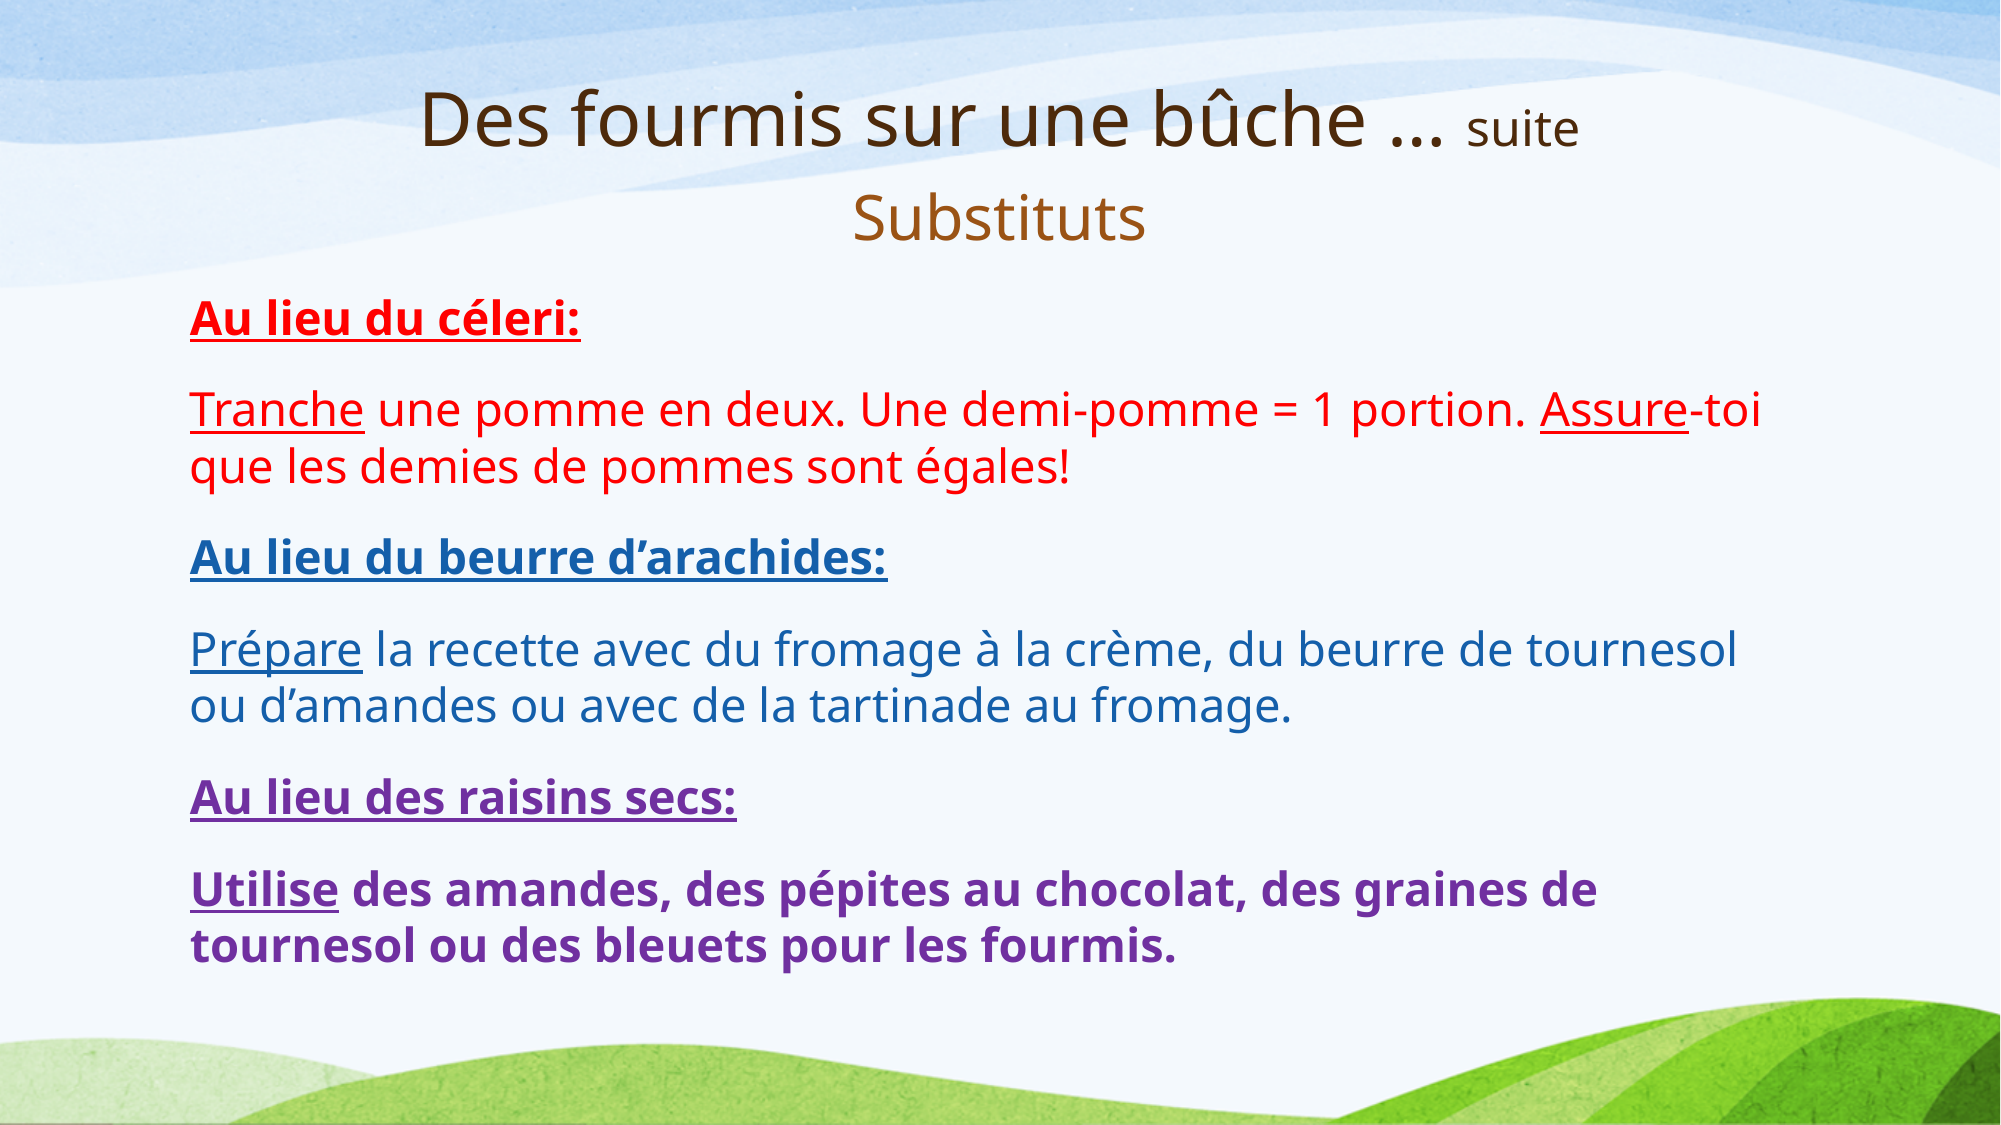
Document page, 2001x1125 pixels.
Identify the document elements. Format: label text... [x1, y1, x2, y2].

list Substituts Au lieu du céleri: Tranche une pomme en deux. Une demi-pomme = 1 portion. Assure-toi que les demies de pommes sont égales! Au lieu du beurre d’arachides: Prépare la recette avec du fromage à la crème, du beurre de tournesol ou d’amandes ou avec de la tartinade au fromage. Au lieu des raisins secs: Utilise des amandes, des pépites au chocolat, des graines de tournesol ou des bleuets pour les fourmis. [174, 170, 1825, 1075]
title Des fourmis sur une bûche … suite [174, 50, 1825, 170]
picture [0, 0, 2001, 1125]
